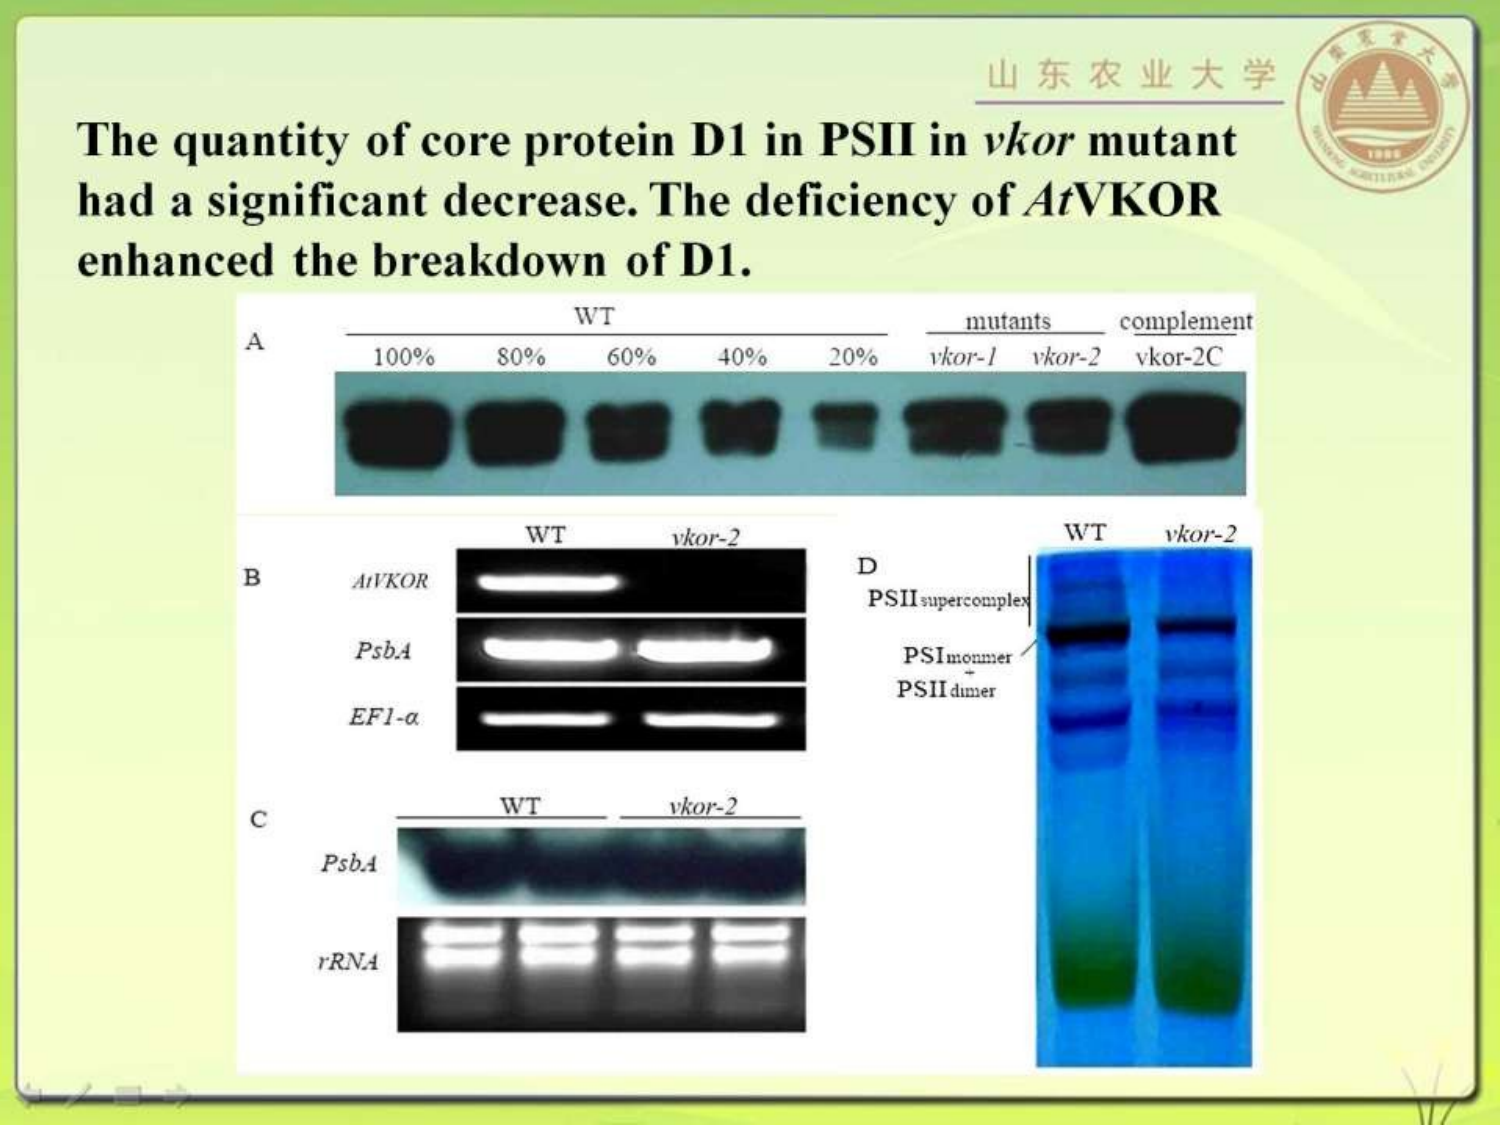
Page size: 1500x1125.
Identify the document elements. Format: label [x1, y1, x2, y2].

text_box [0, 0, 1500, 1125]
